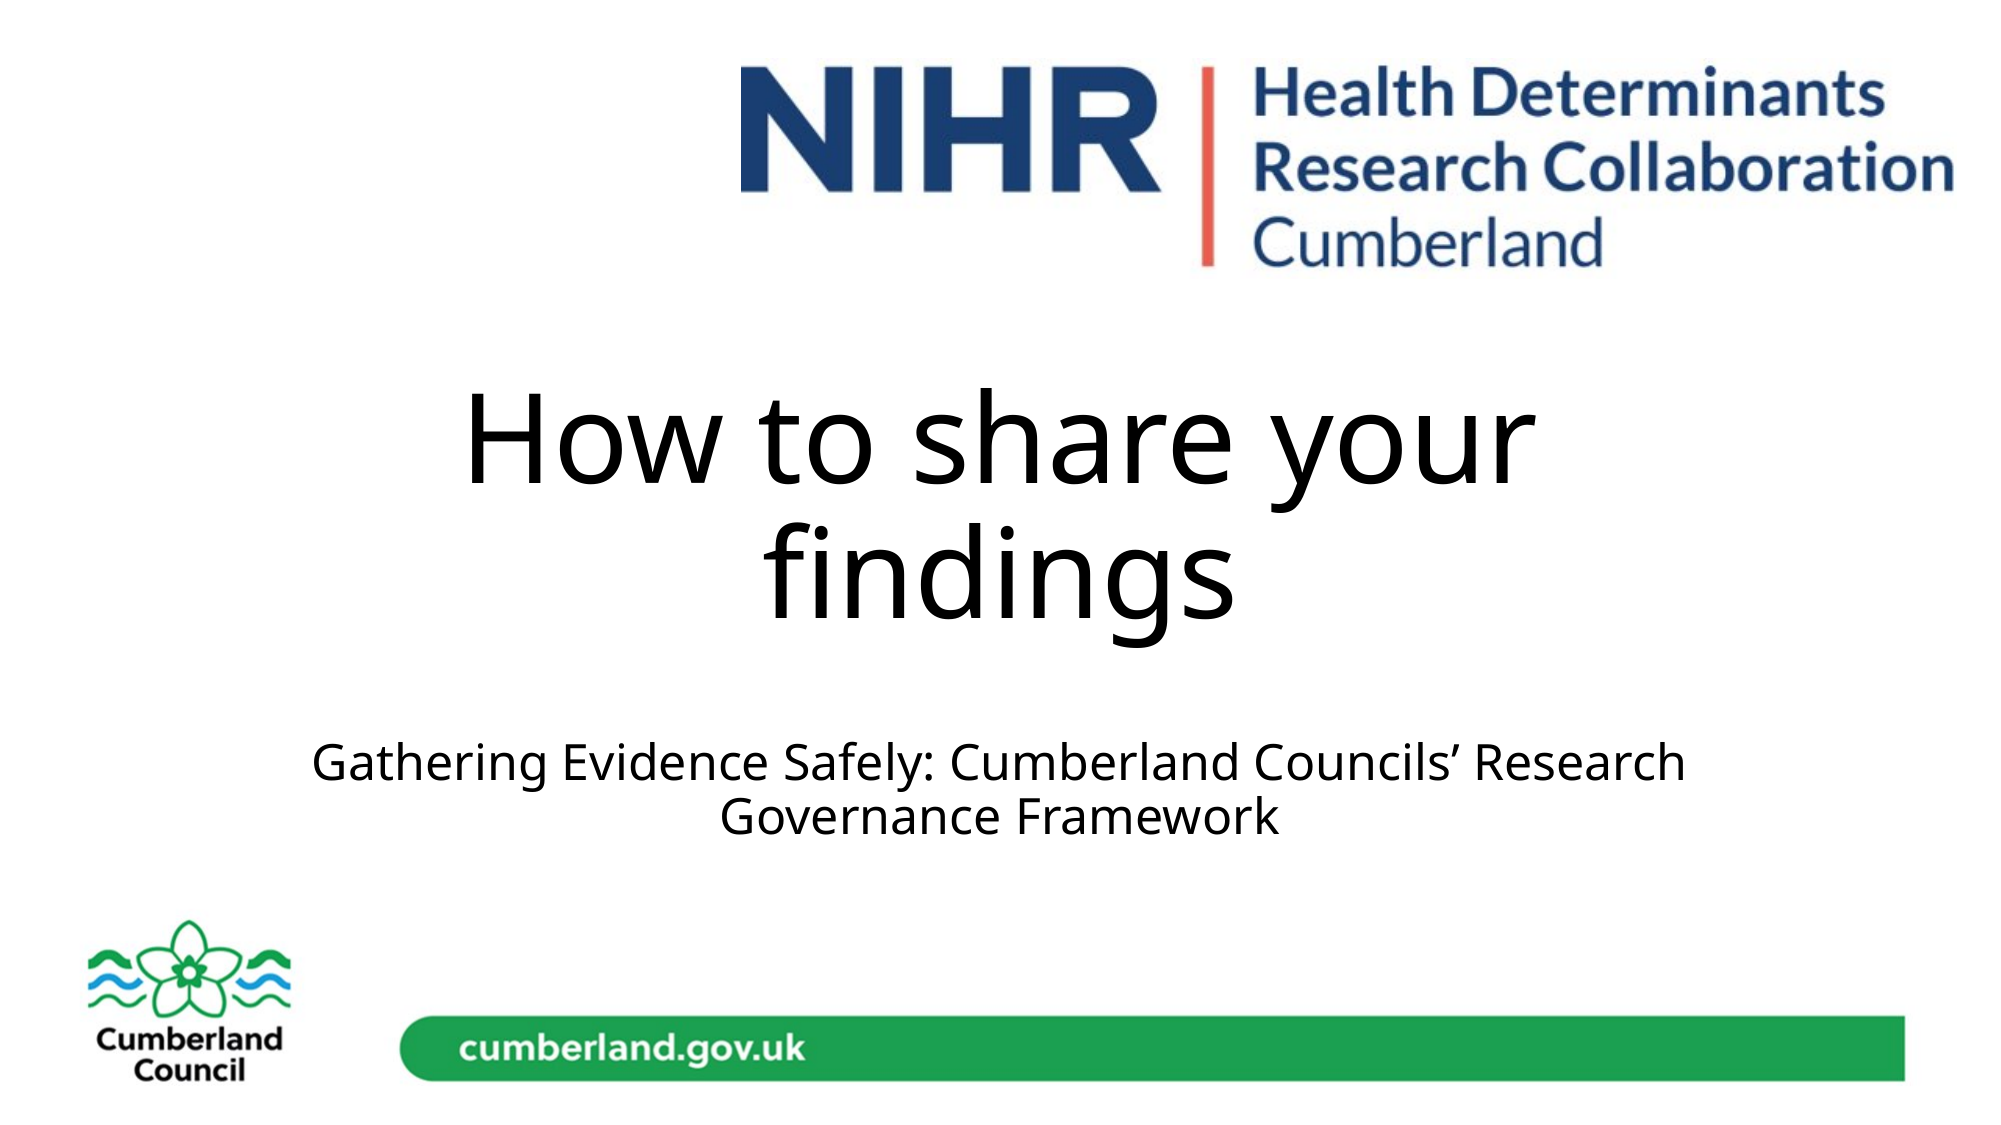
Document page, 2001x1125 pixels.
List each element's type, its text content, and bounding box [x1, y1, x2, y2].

picture [740, 58, 1958, 280]
title How to share your findings [249, 261, 1750, 653]
picture [0, 877, 2000, 1125]
subtitle Gathering Evidence Safely: Cumberland Councils’ Research Governance Framework [249, 729, 1750, 863]
